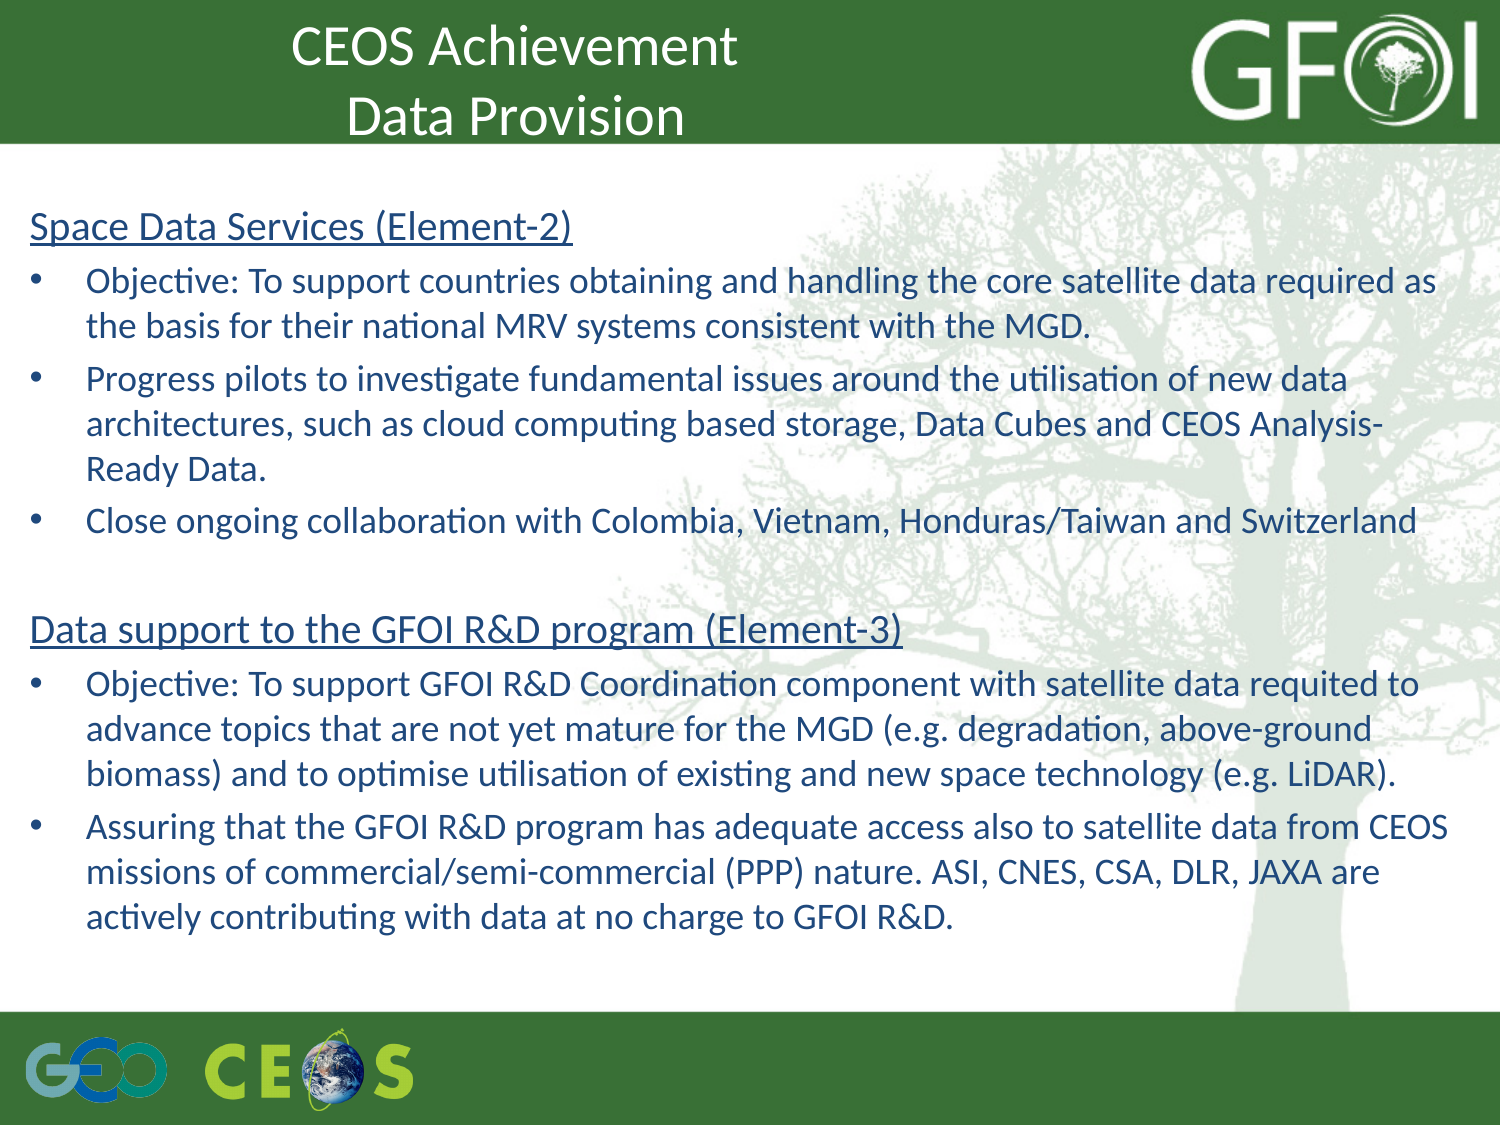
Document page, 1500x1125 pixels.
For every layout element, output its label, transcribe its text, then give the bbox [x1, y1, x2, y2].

title CEOS Achievement Data Provision [23, 0, 1009, 145]
picture [0, 0, 1500, 1125]
text_box Space Data Services (Element-2) Objective: To support countries obtaining and handling the core satellite data required as the basis for their national MRV systems consistent with the MGD. Progress pilots to investigate fundamental issues around the utilisation of new data architectures, such as cloud computing based storage, Data Cubes and CEOS Analysis-Ready Data. Close ongoing collaboration with Colombia, Vietnam, Honduras/Taiwan and Switzerland Data support to the GFOI R&D program (Element-3) Objective: To support GFOI R&D Coordination component with satellite data requited to advance topics that are not yet mature for the MGD (e.g. degradation, above-ground biomass) and to optimise utilisation of existing and new space technology (e.g. LiDAR). Assuring that the GFOI R&D program has adequate access also to satellite data from CEOS missions of commercial/semi-commercial (PPP) nature. ASI, CNES, CSA, DLR, JAXA are actively contributing with data at no charge to GFOI R&D. [14, 191, 1480, 932]
